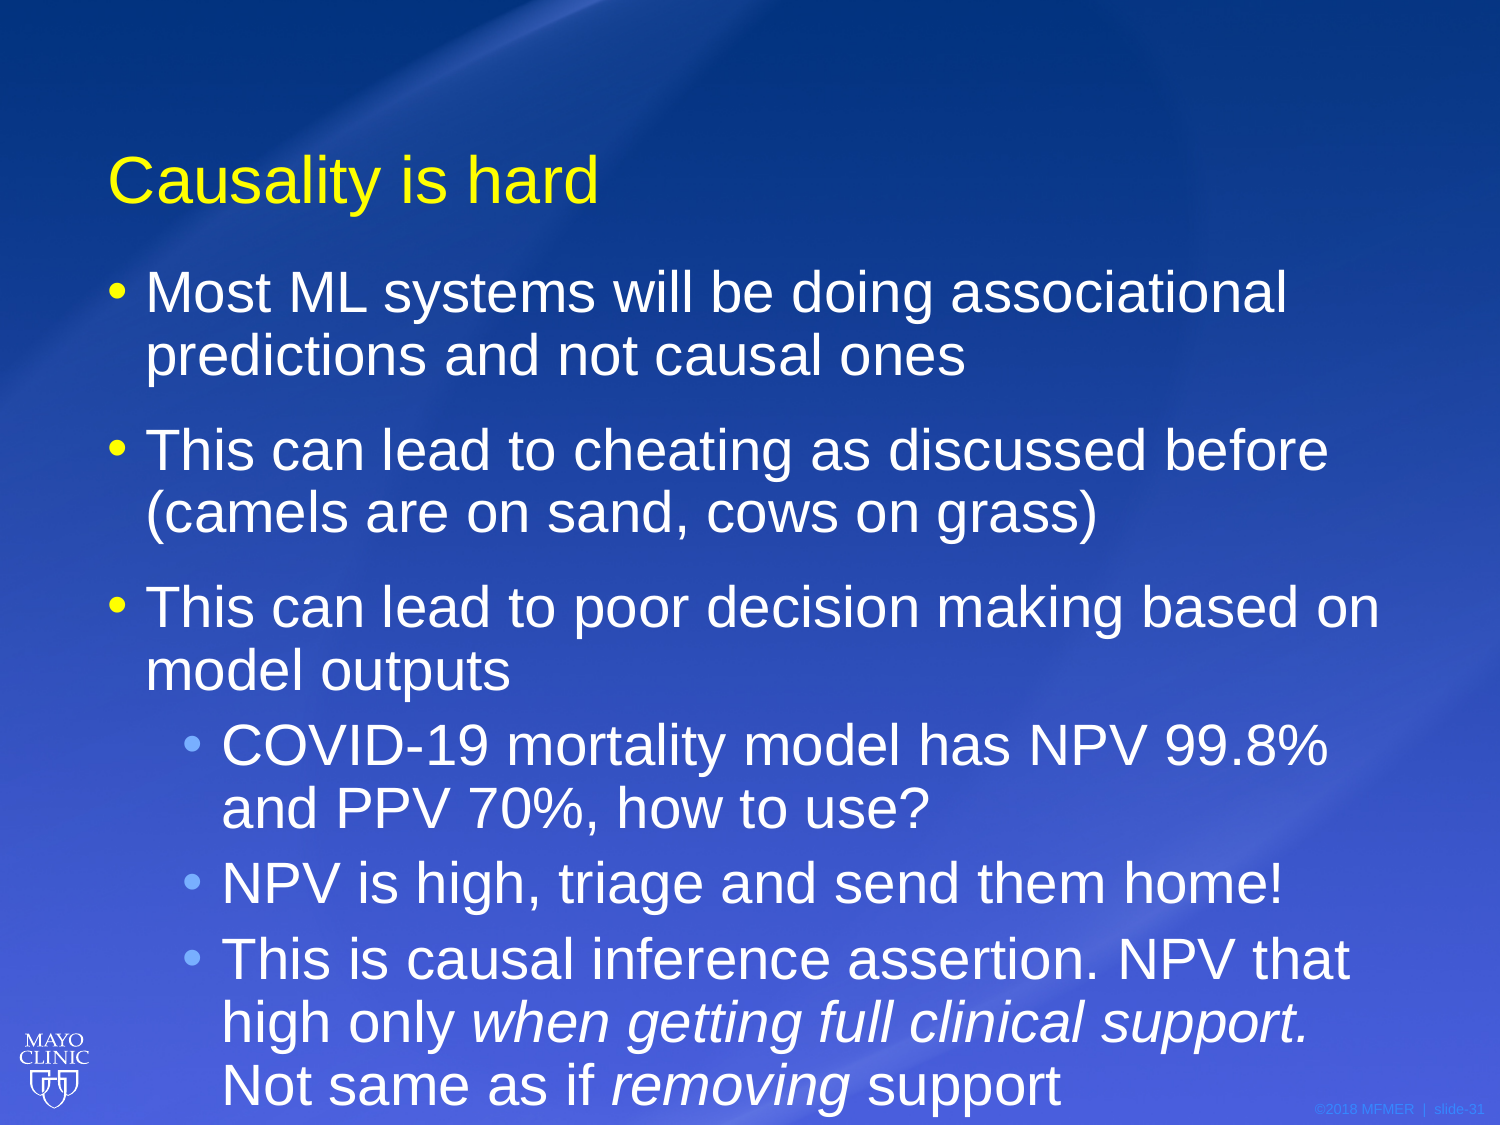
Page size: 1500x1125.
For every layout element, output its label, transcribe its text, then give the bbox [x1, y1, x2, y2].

title Causality is hard [108, 0, 1392, 224]
list Most ML systems will be doing associational predictions and not causal ones This can lead to cheating as discussed before (camels are on sand, cows on grass) This can lead to poor decision making based on model outputs COVID-19 mortality model has NPV 99.8% and PPV 70%, how to use? NPV is high, triage and send them home! This is causal inference assertion. NPV that high only when getting full clinical support. Not same as if removing support [108, 224, 1392, 1013]
picture [0, 0, 1500, 1125]
